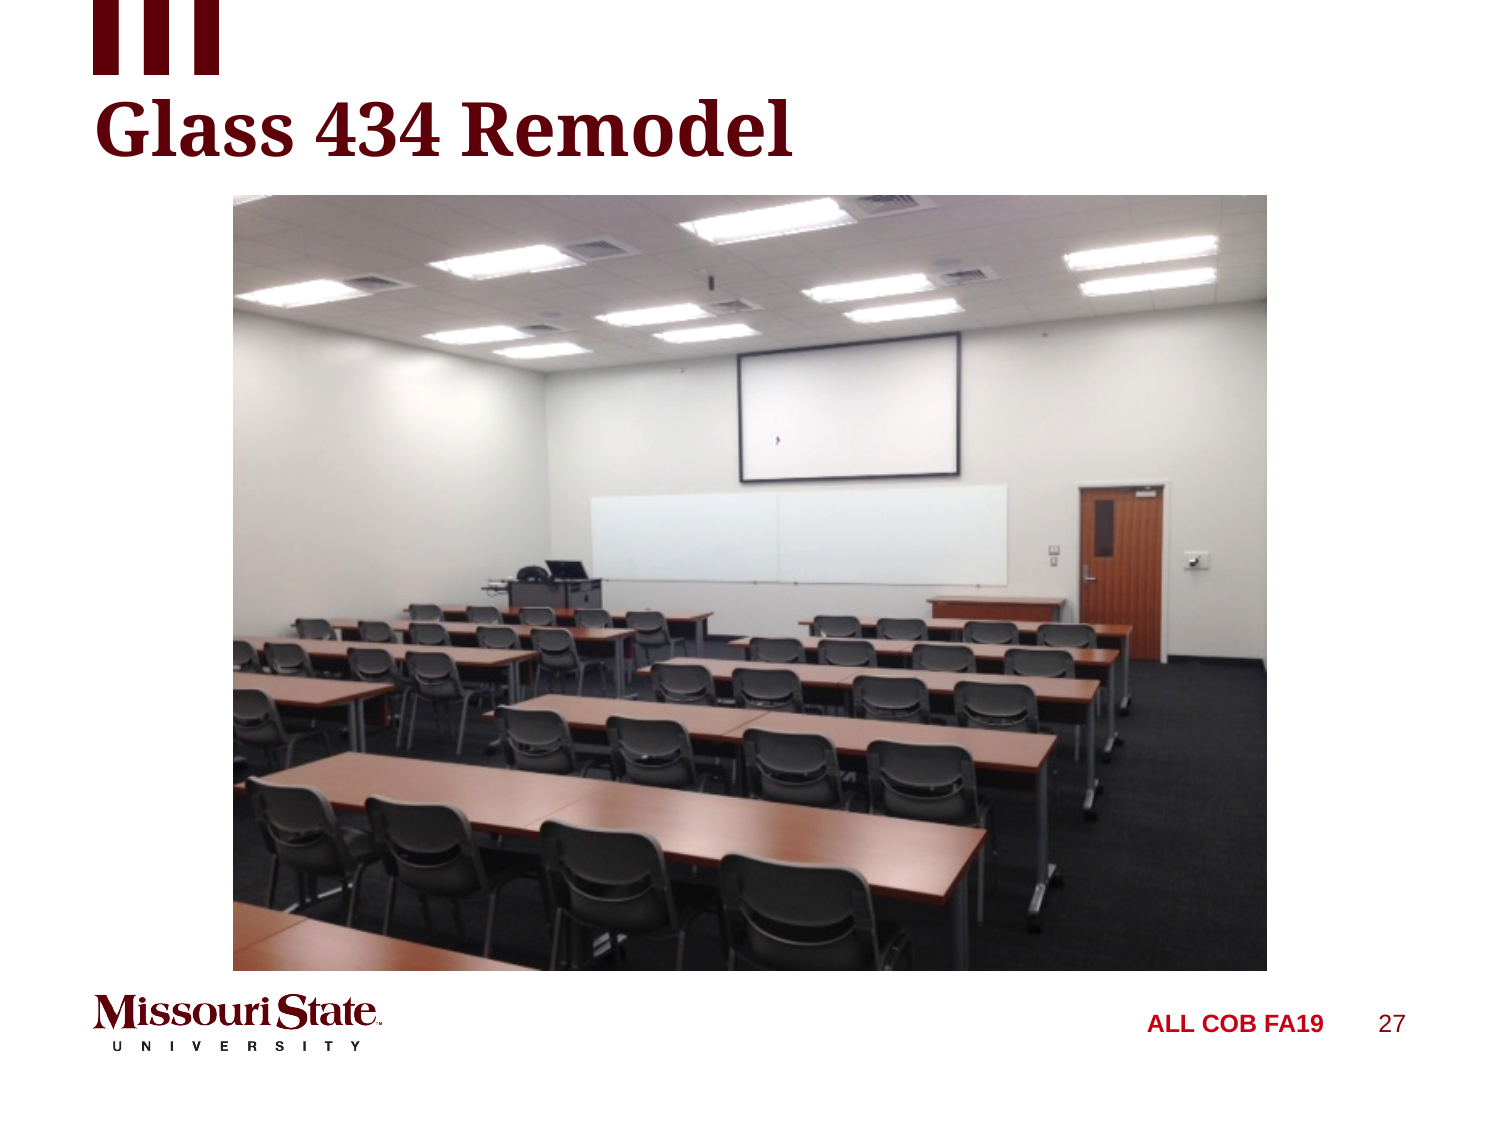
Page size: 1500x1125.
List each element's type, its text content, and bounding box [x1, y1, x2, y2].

picture [232, 195, 1267, 971]
title Glass 434 Remodel [93, 59, 1407, 172]
slide_number 27 [1331, 994, 1407, 1050]
picture [93, 0, 219, 59]
footer ALL COB FA19 [768, 994, 1331, 1050]
picture [93, 994, 382, 1051]
